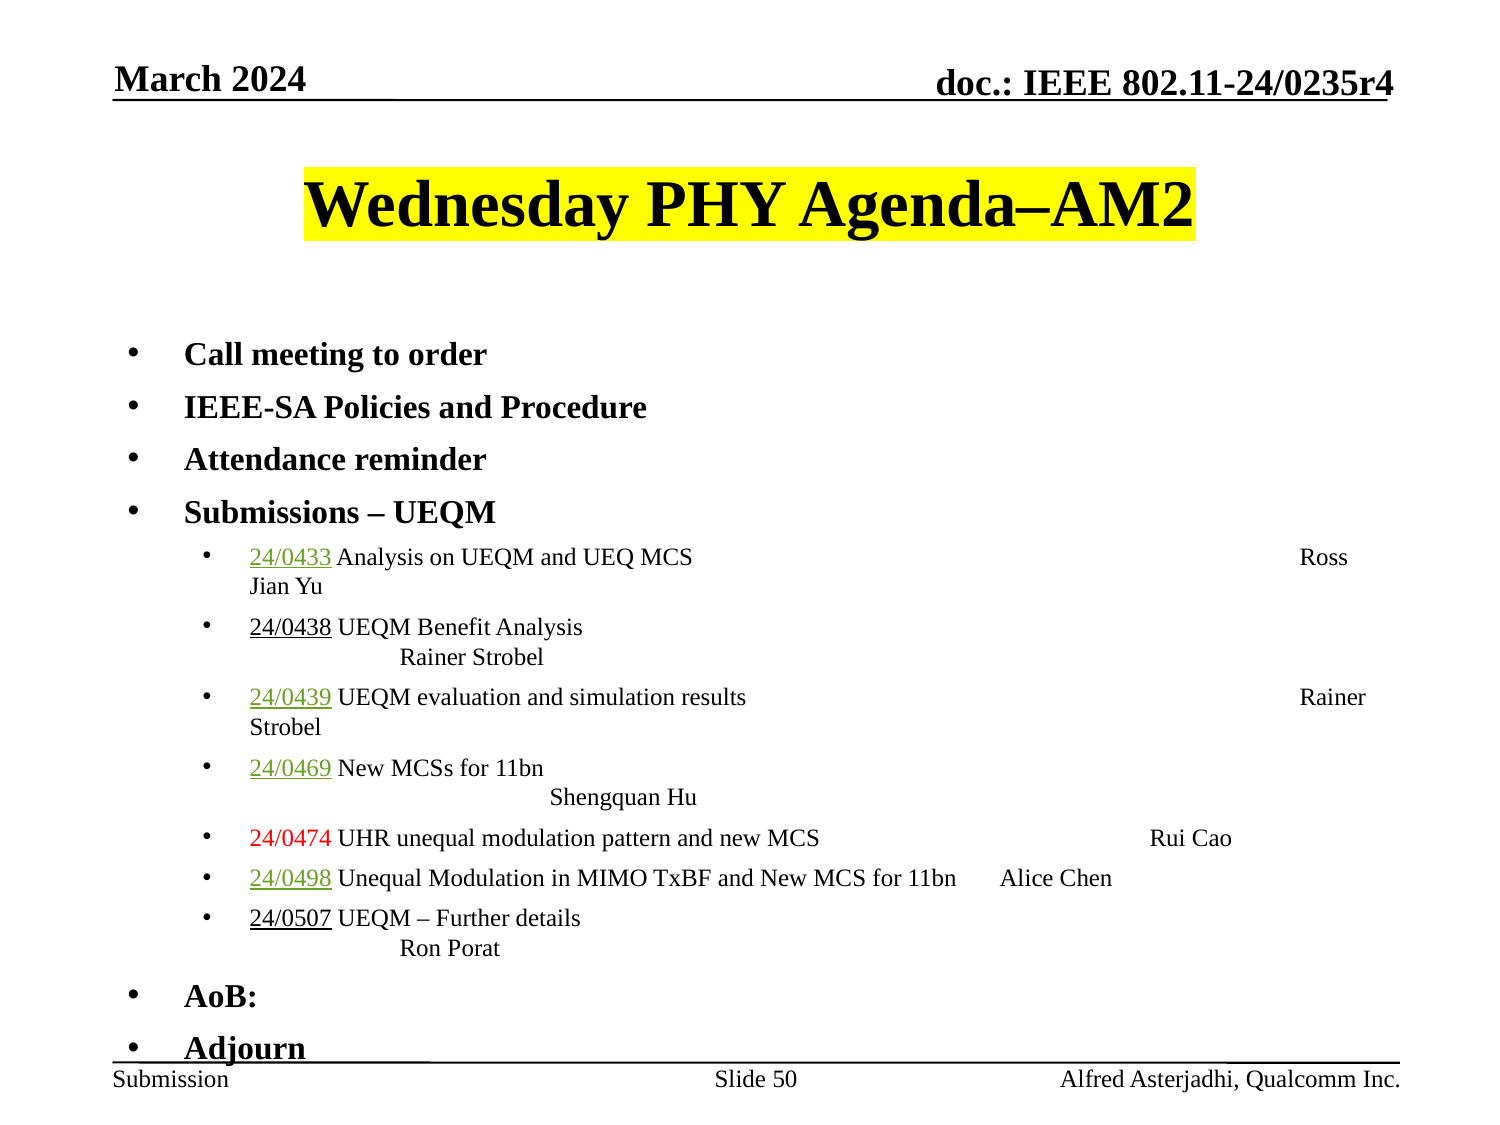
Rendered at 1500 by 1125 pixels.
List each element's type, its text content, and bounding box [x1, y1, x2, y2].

title Wednesday PHY Agenda–AM2 [112, 112, 1388, 288]
list Call meeting to order IEEE-SA Policies and Procedure Attendance reminder Submissions – UEQM 24/0433 Analysis on UEQM and UEQ MCS Ross Jian Yu 24/0438 UEQM Benefit Analysis Rainer Strobel 24/0439 UEQM evaluation and simulation results Rainer Strobel 24/0469 New MCSs for 11bn Shengquan Hu 24/0474 UHR unequal modulation pattern and new MCS Rui Cao 24/0498 Unequal Modulation in MIMO TxBF and New MCS for 11bn Alice Chen 24/0507 UEQM – Further details Ron Porat AoB: Adjourn [112, 324, 1388, 1063]
footer Alfred Asterjadhi, Qualcomm Inc. [878, 1061, 1402, 1093]
slide_number Slide 50 [712, 1061, 800, 1123]
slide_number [114, 54, 423, 100]
